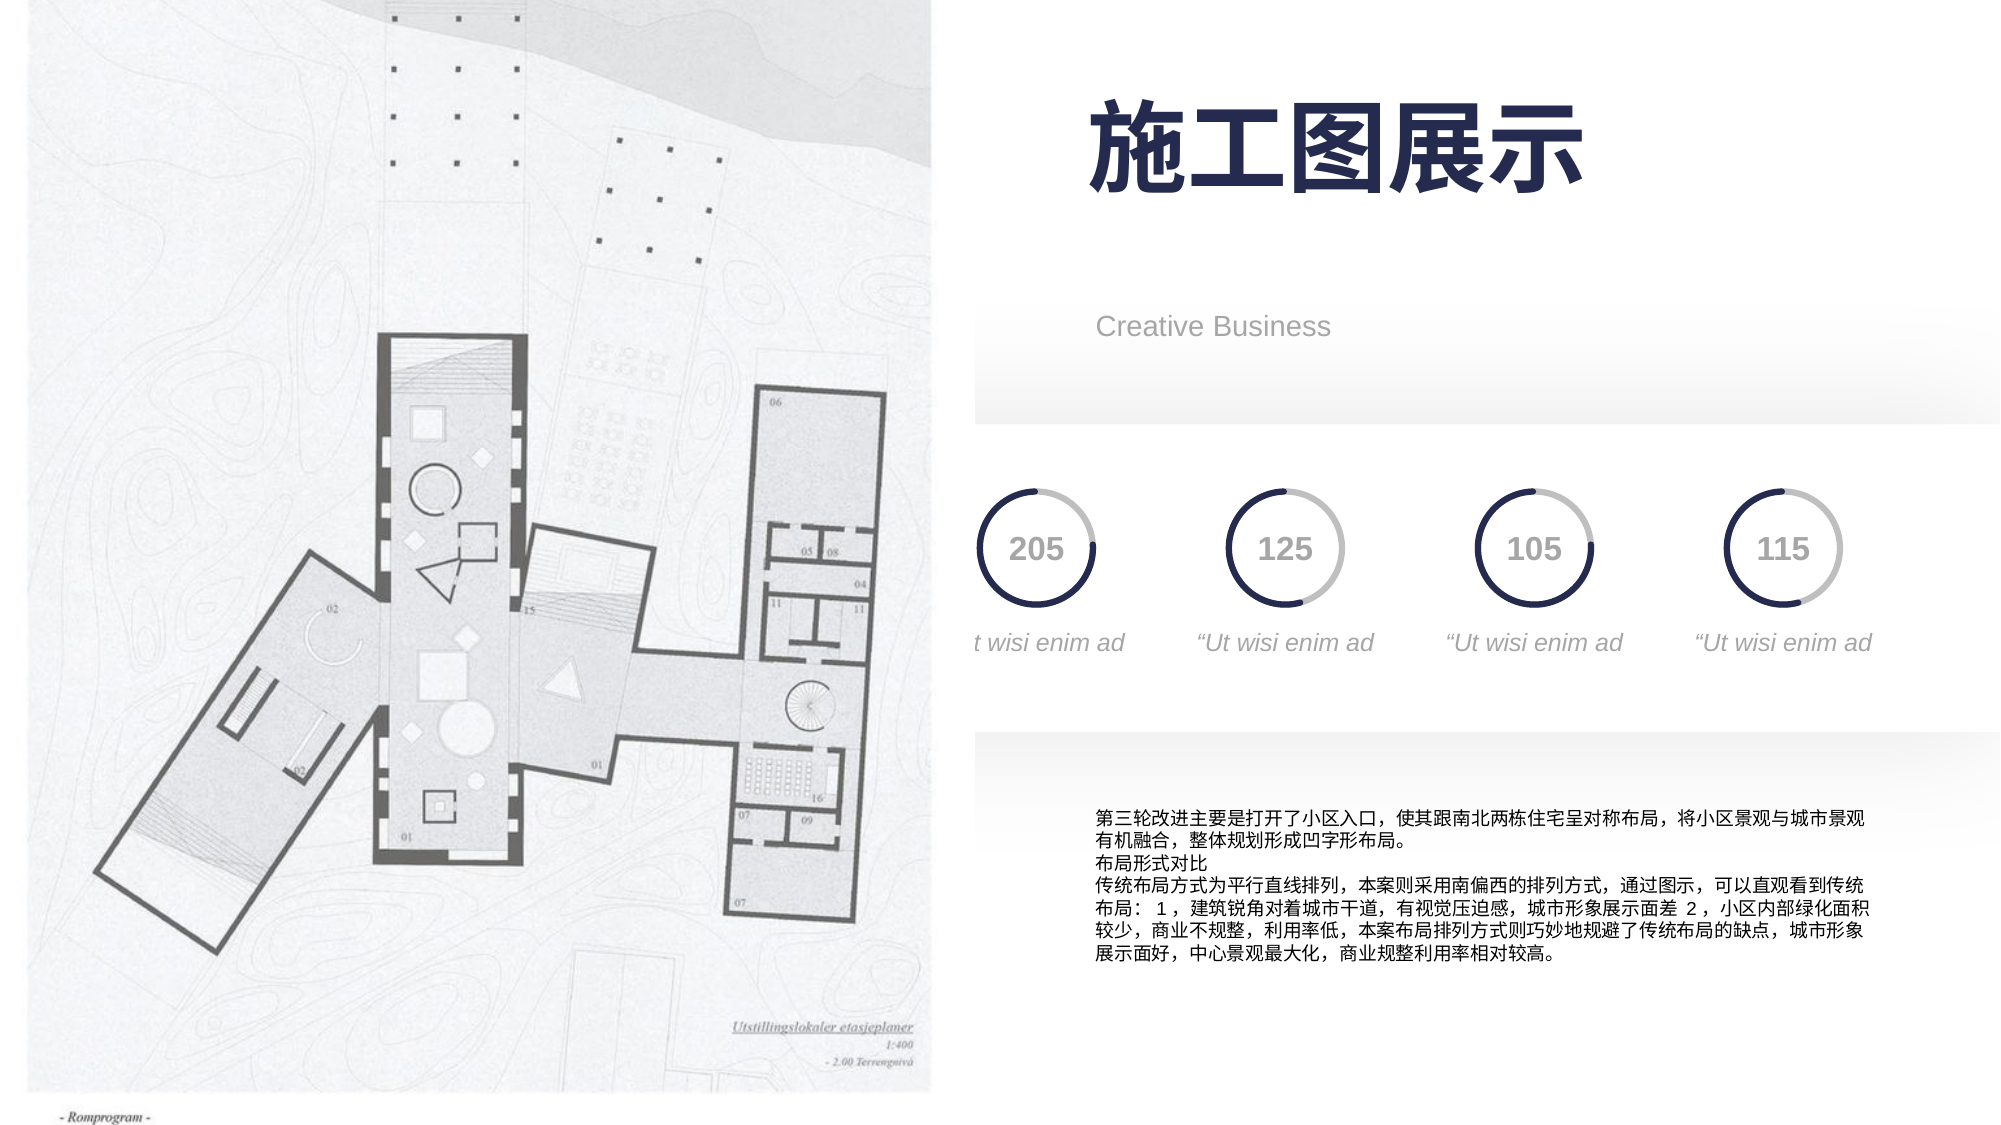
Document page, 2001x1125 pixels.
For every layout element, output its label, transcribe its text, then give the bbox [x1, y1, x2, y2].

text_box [975, 491, 1147, 662]
text_box 施工图展示 [1072, 77, 1630, 212]
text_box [1423, 491, 1645, 662]
text_box 第三轮改进主要是打开了小区入口，使其跟南北两栋住宅呈对称布局，将小区景观与城市景观有机融合，整体规划形成凹字形布局。 布局形式对比 传统布局方式为平行直线排列，本案则采用南偏西的排列方式，通过图示，可以直观看到传统布局：1，建筑锐角对着城市干道，有视觉压迫感，城市形象展示面差 2，小区内部绿化面积较少，商业不规整，利用率低，本案布局排列方式则巧妙地规避了传统布局的缺点，城市形象展示面好，中心景观最大化，商业规整利用率相对较高。 [1080, 799, 1894, 1006]
text_box Creative Business [1080, 300, 1428, 351]
text_box [975, 423, 2000, 733]
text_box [1672, 491, 1894, 662]
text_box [1174, 491, 1396, 662]
picture [0, 0, 975, 1125]
